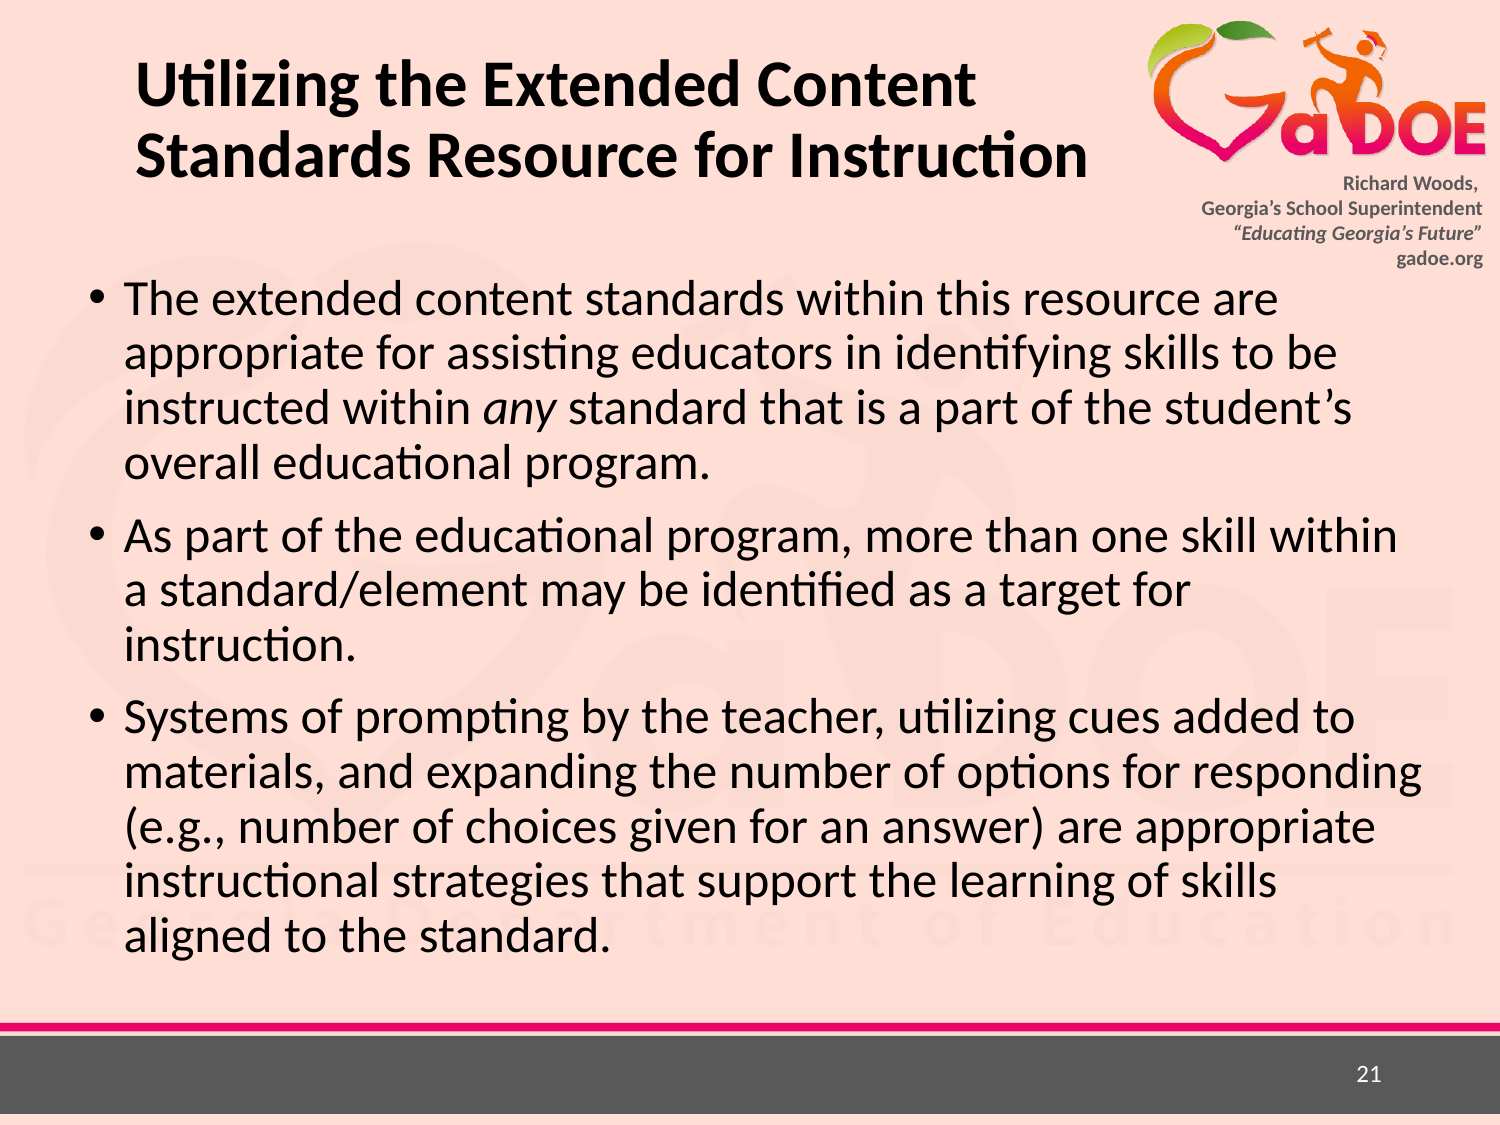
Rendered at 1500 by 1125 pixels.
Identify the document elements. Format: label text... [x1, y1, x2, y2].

picture [19, 235, 1473, 980]
picture [1135, 8, 1499, 164]
title Utilizing the Extended Content Standards Resource for Instruction [120, 84, 1157, 237]
list The extended content standards within this resource are appropriate for assisting educators in identifying skills to be instructed within any standard that is a part of the student’s overall educational program. As part of the educational program, more than one skill within a standard/element may be identified as a target for instruction. Systems of prompting by the teacher, utilizing cues added to materials, and expanding the number of options for responding (e.g., number of choices given for an answer) are appropriate instructional strategies that support the learning of skills aligned to the standard. [73, 264, 1444, 978]
slide_number 21 [1059, 1042, 1397, 1103]
